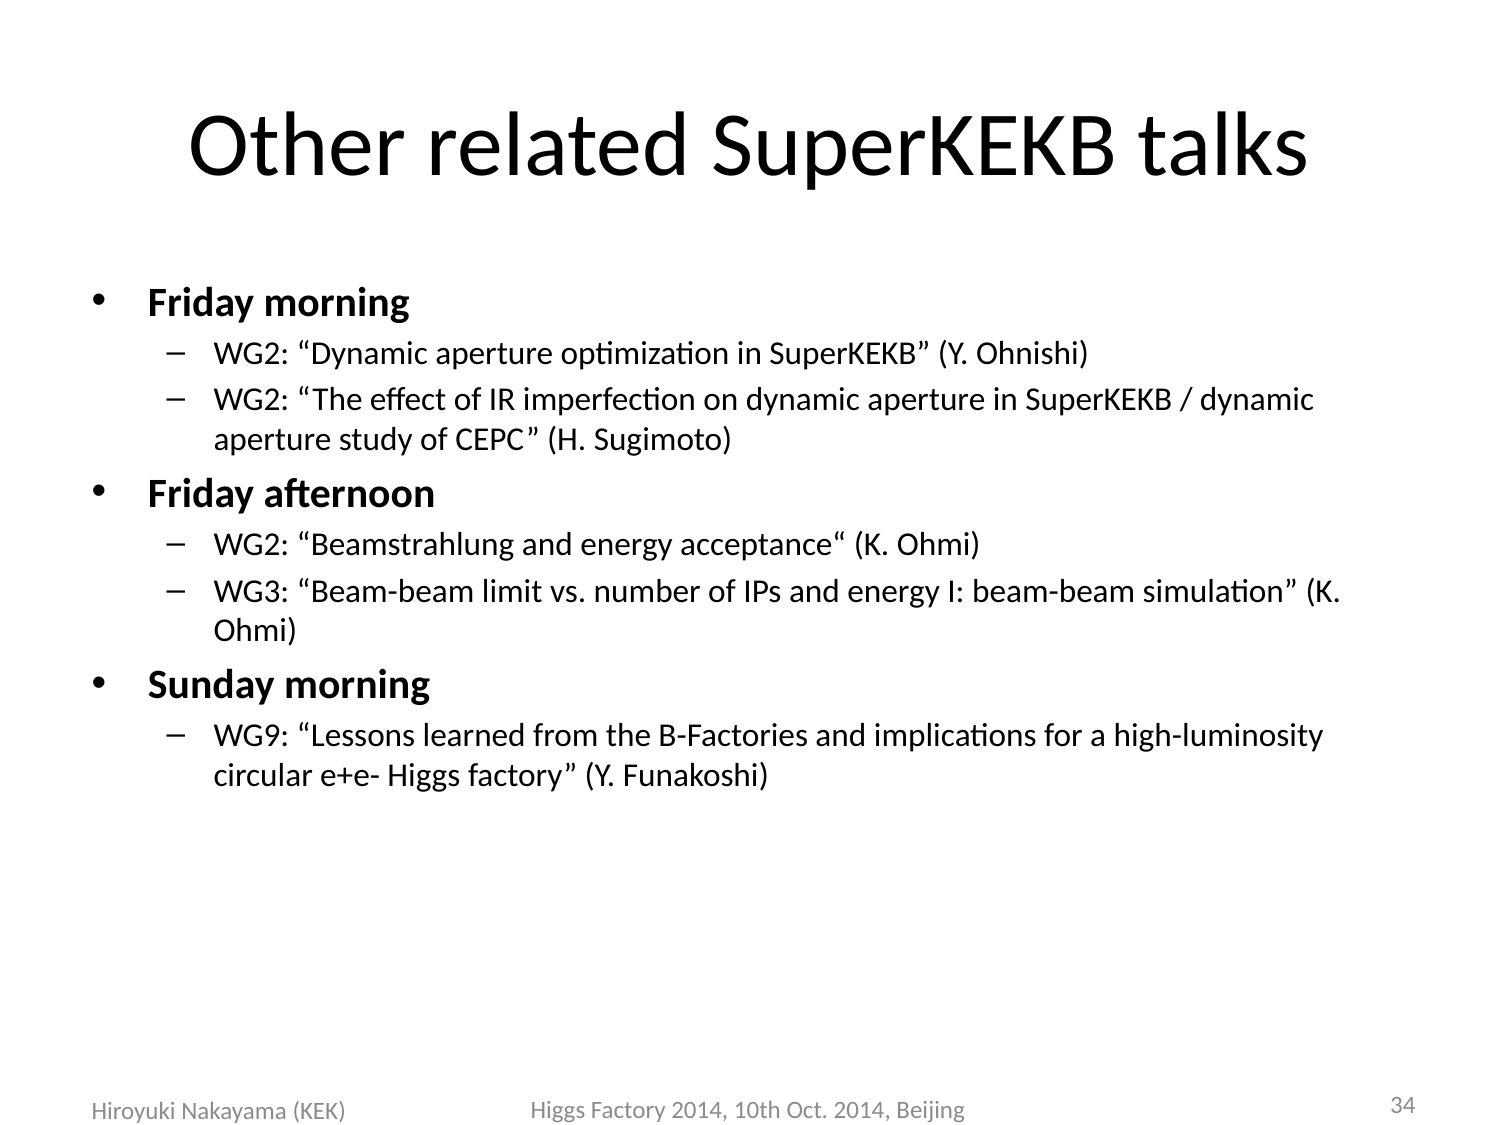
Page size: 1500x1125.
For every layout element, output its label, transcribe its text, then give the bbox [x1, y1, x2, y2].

footer Higgs Factory 2014, 10th Oct. 2014, Beijing [513, 1094, 989, 1124]
slide_number Hiroyuki Nakayama (KEK) [76, 1094, 427, 1125]
title Other related SuperKEKB talks [75, 45, 1425, 233]
slide_number 34 [1080, 1082, 1431, 1124]
list Friday morning WG2: “Dynamic aperture optimization in SuperKEKB” (Y. Ohnishi) WG2: “The effect of IR imperfection on dynamic aperture in SuperKEKB / dynamic aperture study of CEPC” (H. Sugimoto) Friday afternoon WG2: “Beamstrahlung and energy acceptance“ (K. Ohmi) WG3: “Beam-beam limit vs. number of IPs and energy I: beam-beam simulation” (K. Ohmi) Sunday morning WG9: “Lessons learned from the B-Factories and implications for a high-luminosity circular e+e- Higgs factory” (Y. Funakoshi) [76, 266, 1427, 951]
